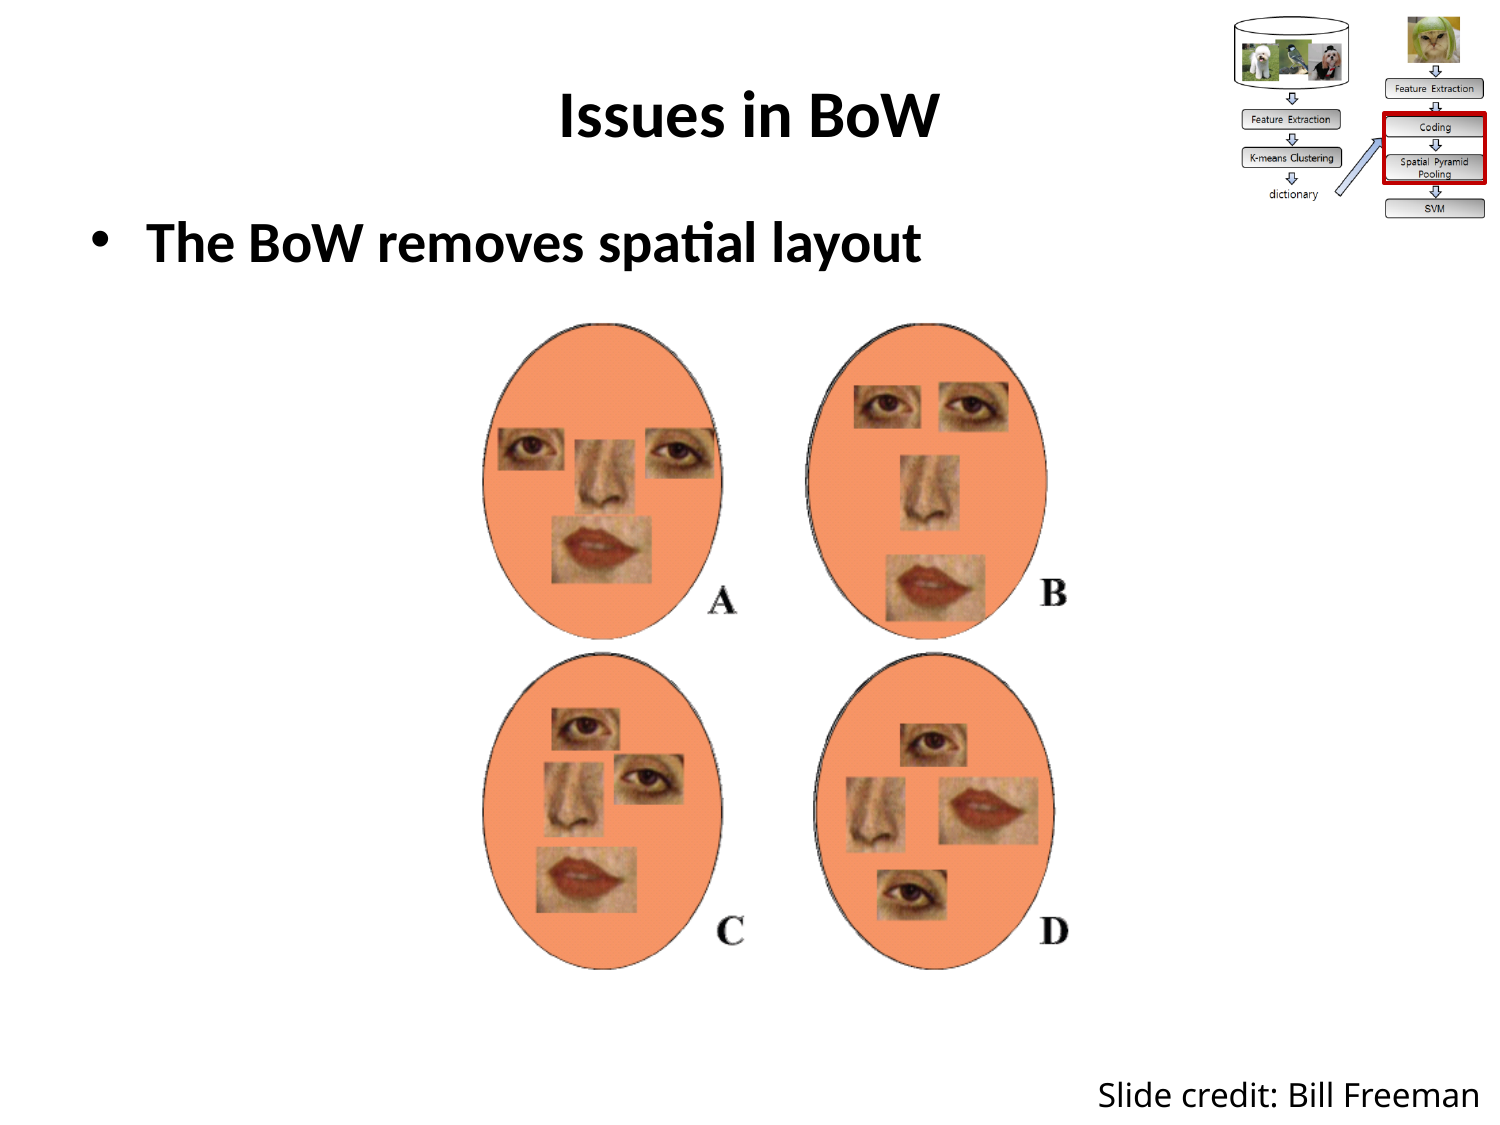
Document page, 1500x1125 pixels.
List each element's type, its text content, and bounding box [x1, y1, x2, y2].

title Issues in BoW [75, 45, 1228, 176]
picture [450, 302, 1086, 998]
list The BoW removes spatial layout [75, 196, 1425, 374]
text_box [1234, 16, 1485, 221]
text_box Slide credit: Bill Freeman [1083, 1066, 1497, 1121]
